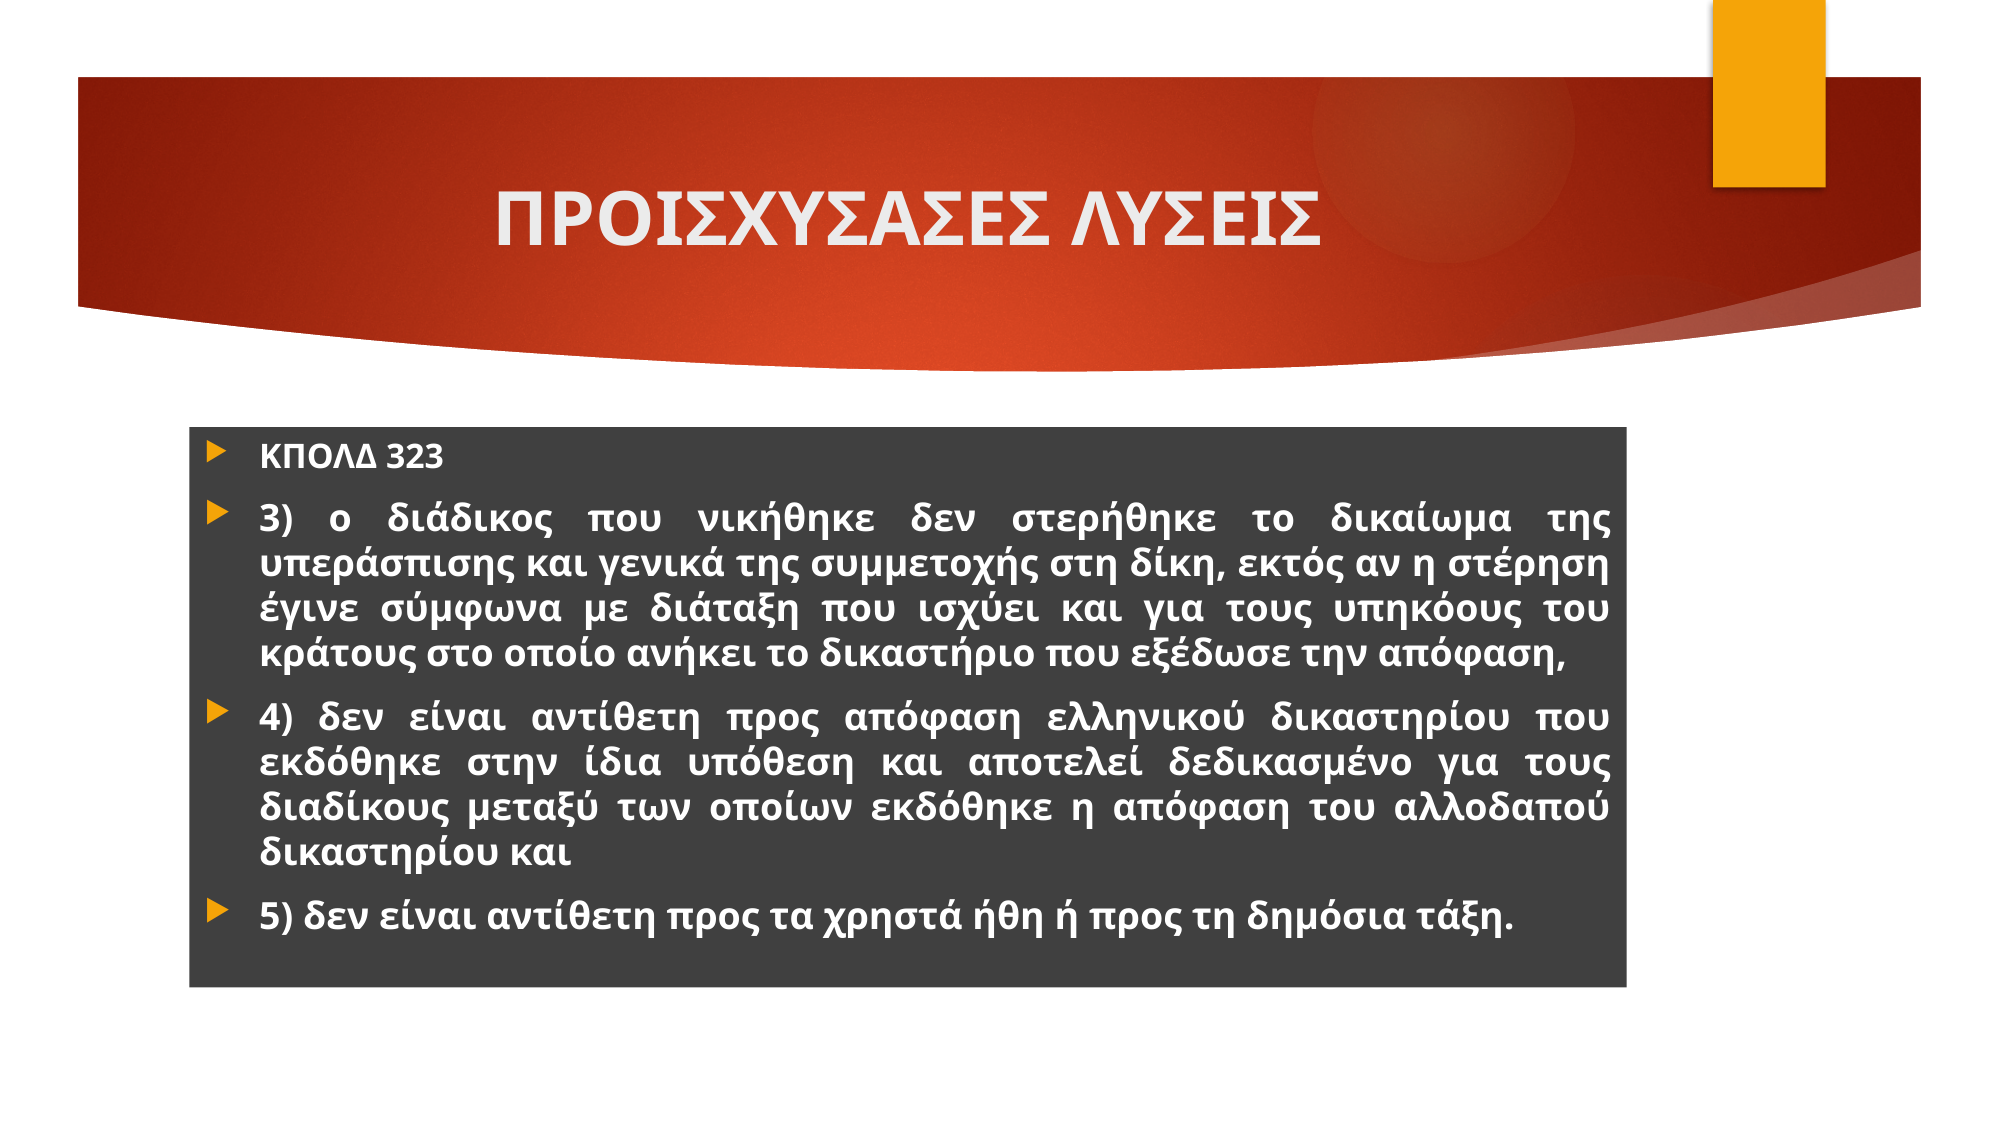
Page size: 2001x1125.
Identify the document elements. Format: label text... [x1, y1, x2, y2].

title ΠΡΟΙΣΧΥΣΑΣΕΣ ΛΥΣΕΙΣ [189, 155, 1627, 275]
list ΚΠΟΛΔ 323 3) ο διάδικος που νικήθηκε δεν στερήθηκε το δικαίωμα της υπεράσπισης και γενικά της συμμετοχής στη δίκη, εκτός αν η στέρηση έγινε σύμφωνα με διάταξη που ισχύει και για τους υπηκόους του κράτους στο οποίο ανήκει το δικαστήριο που εξέδωσε την απόφαση, 4) δεν είναι αντίθετη προς απόφαση ελληνικού δικαστηρίου που εκδόθηκε στην ίδια υπόθεση και αποτελεί δεδικασμένο για τους διαδίκους μεταξύ των οποίων εκδόθηκε η απόφαση του αλλοδαπού δικαστηρίου και 5) δεν είναι αντίθετη προς τα χρηστά ήθη ή προς τη δημόσια τάξη. [189, 427, 1627, 988]
